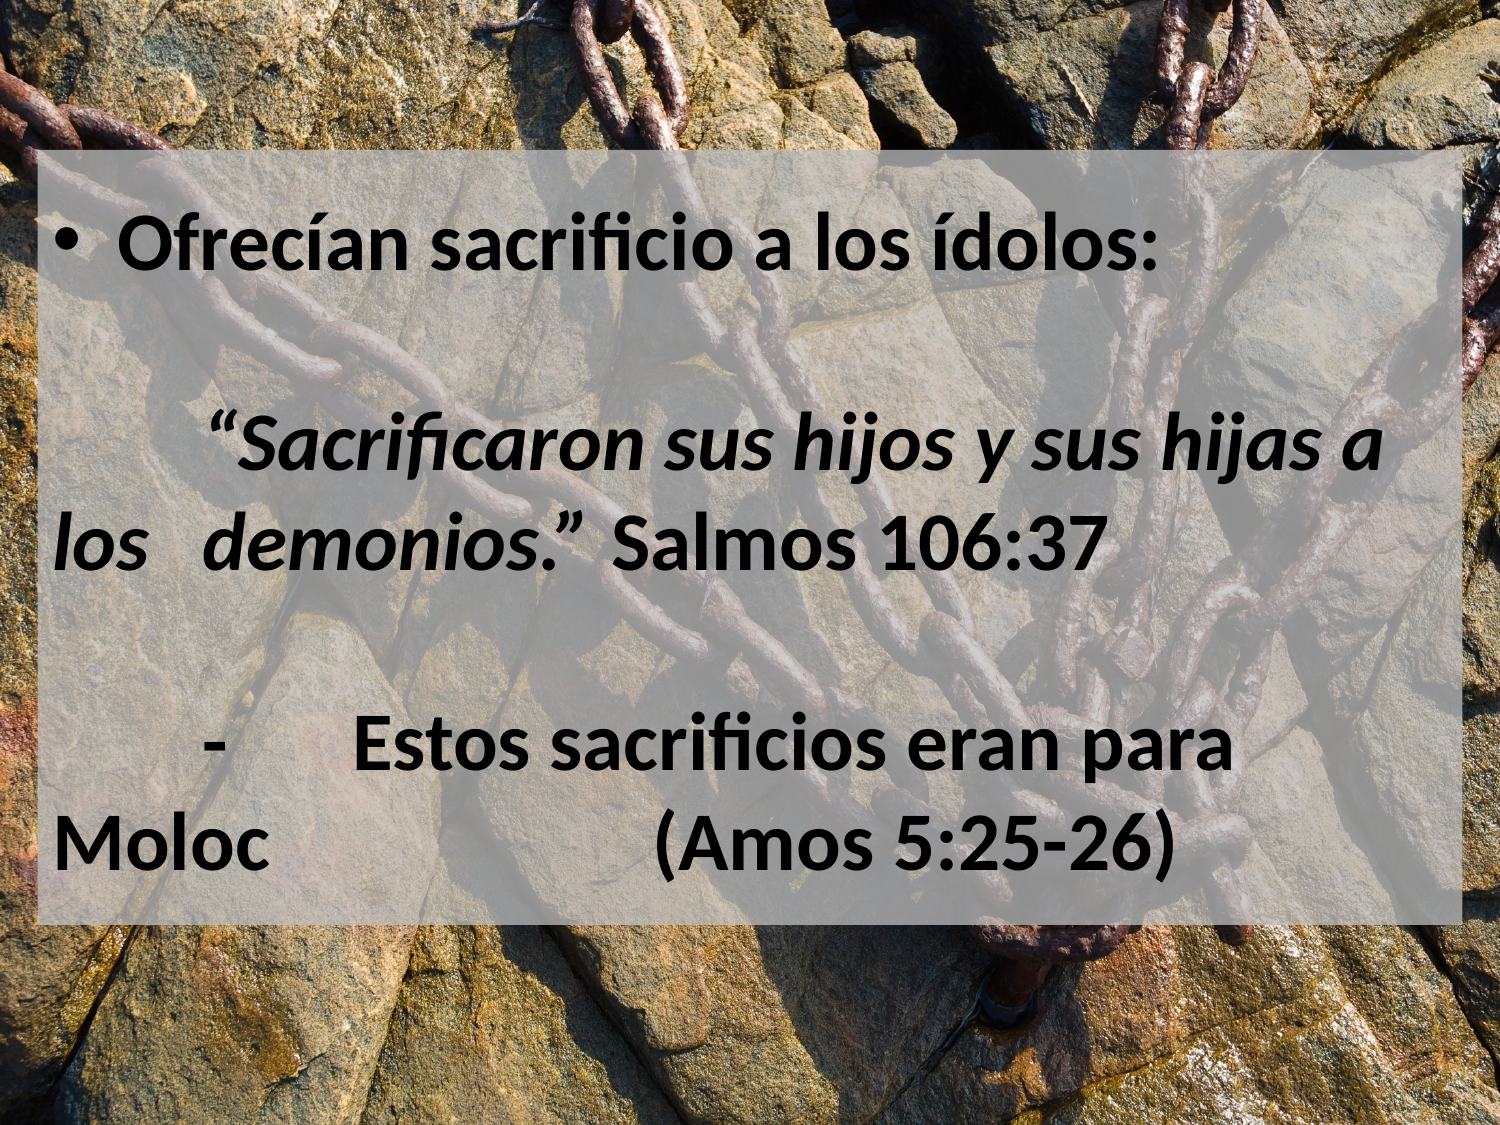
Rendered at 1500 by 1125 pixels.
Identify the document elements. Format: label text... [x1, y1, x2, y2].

list Ofrecían sacrificio a los ídolos: “Sacrificaron sus hijos y sus hijas a los demonios.” Salmos 106:37 - Estos sacrificios eran para Moloc (Amos 5:25-26) [37, 149, 1463, 925]
picture [0, 0, 1500, 1125]
